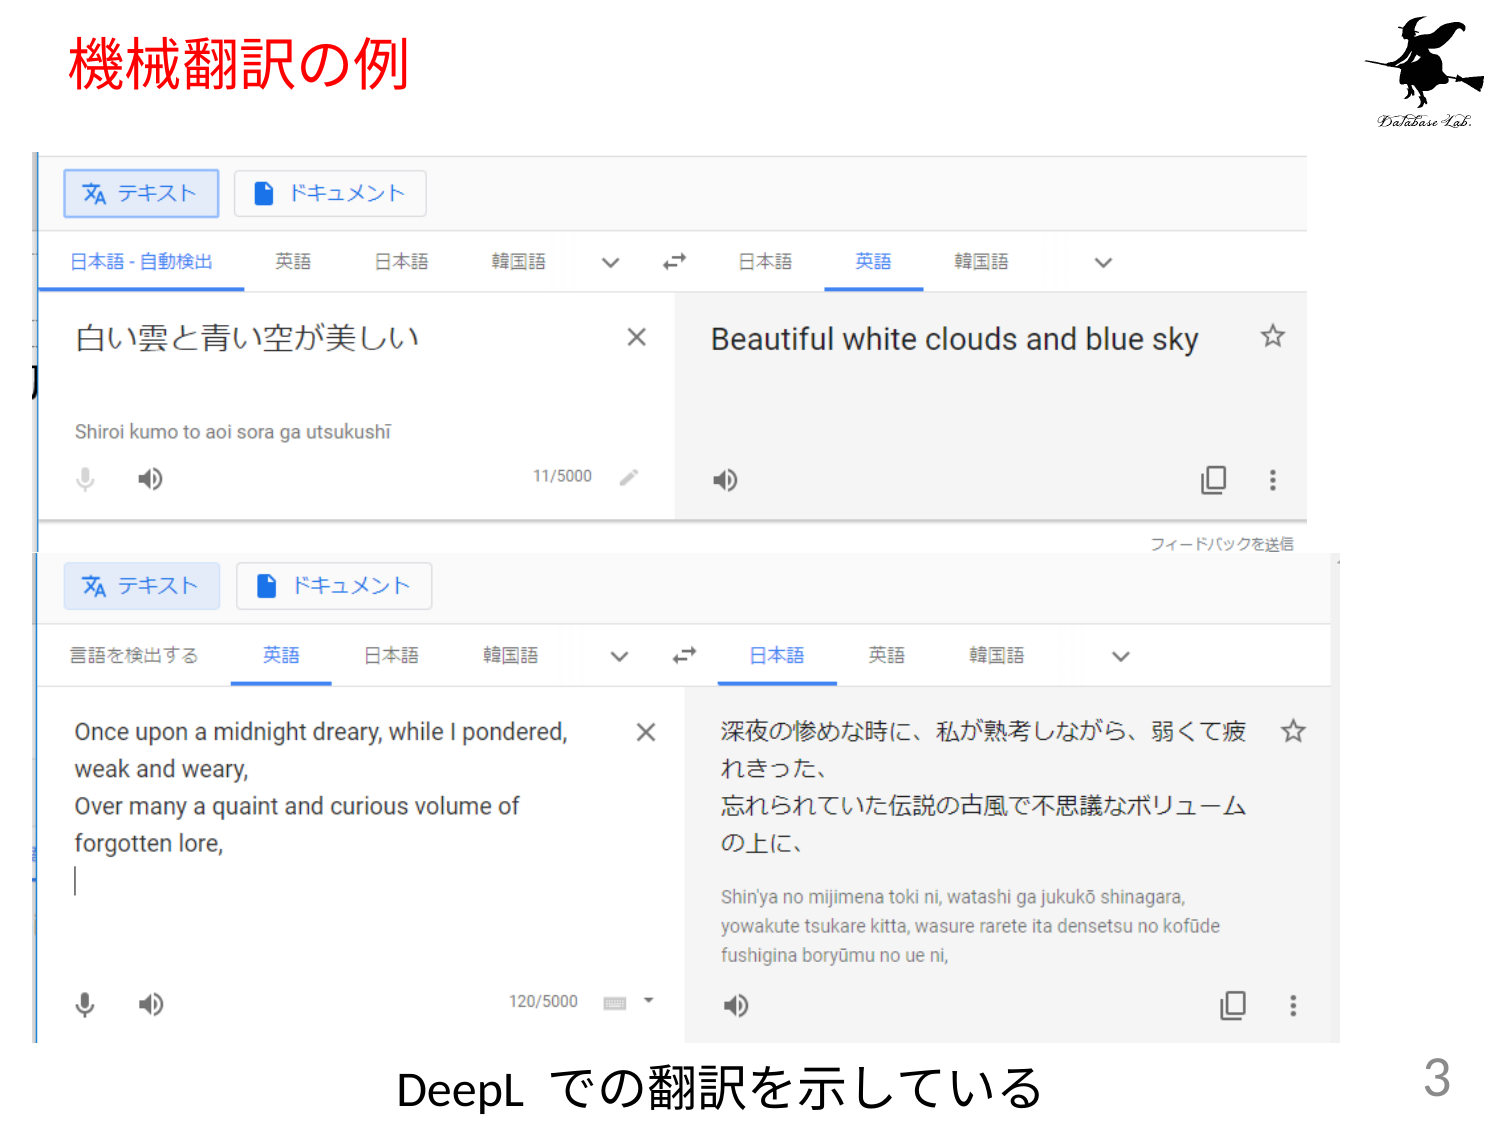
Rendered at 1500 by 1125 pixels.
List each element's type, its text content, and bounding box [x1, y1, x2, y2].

picture [1362, 14, 1486, 130]
slide_number 3 [1129, 1042, 1467, 1103]
text_box DeepL での翻訳を示している [381, 1049, 1061, 1124]
picture [32, 152, 1340, 1043]
title 機械翻訳の例 [52, 28, 1441, 106]
